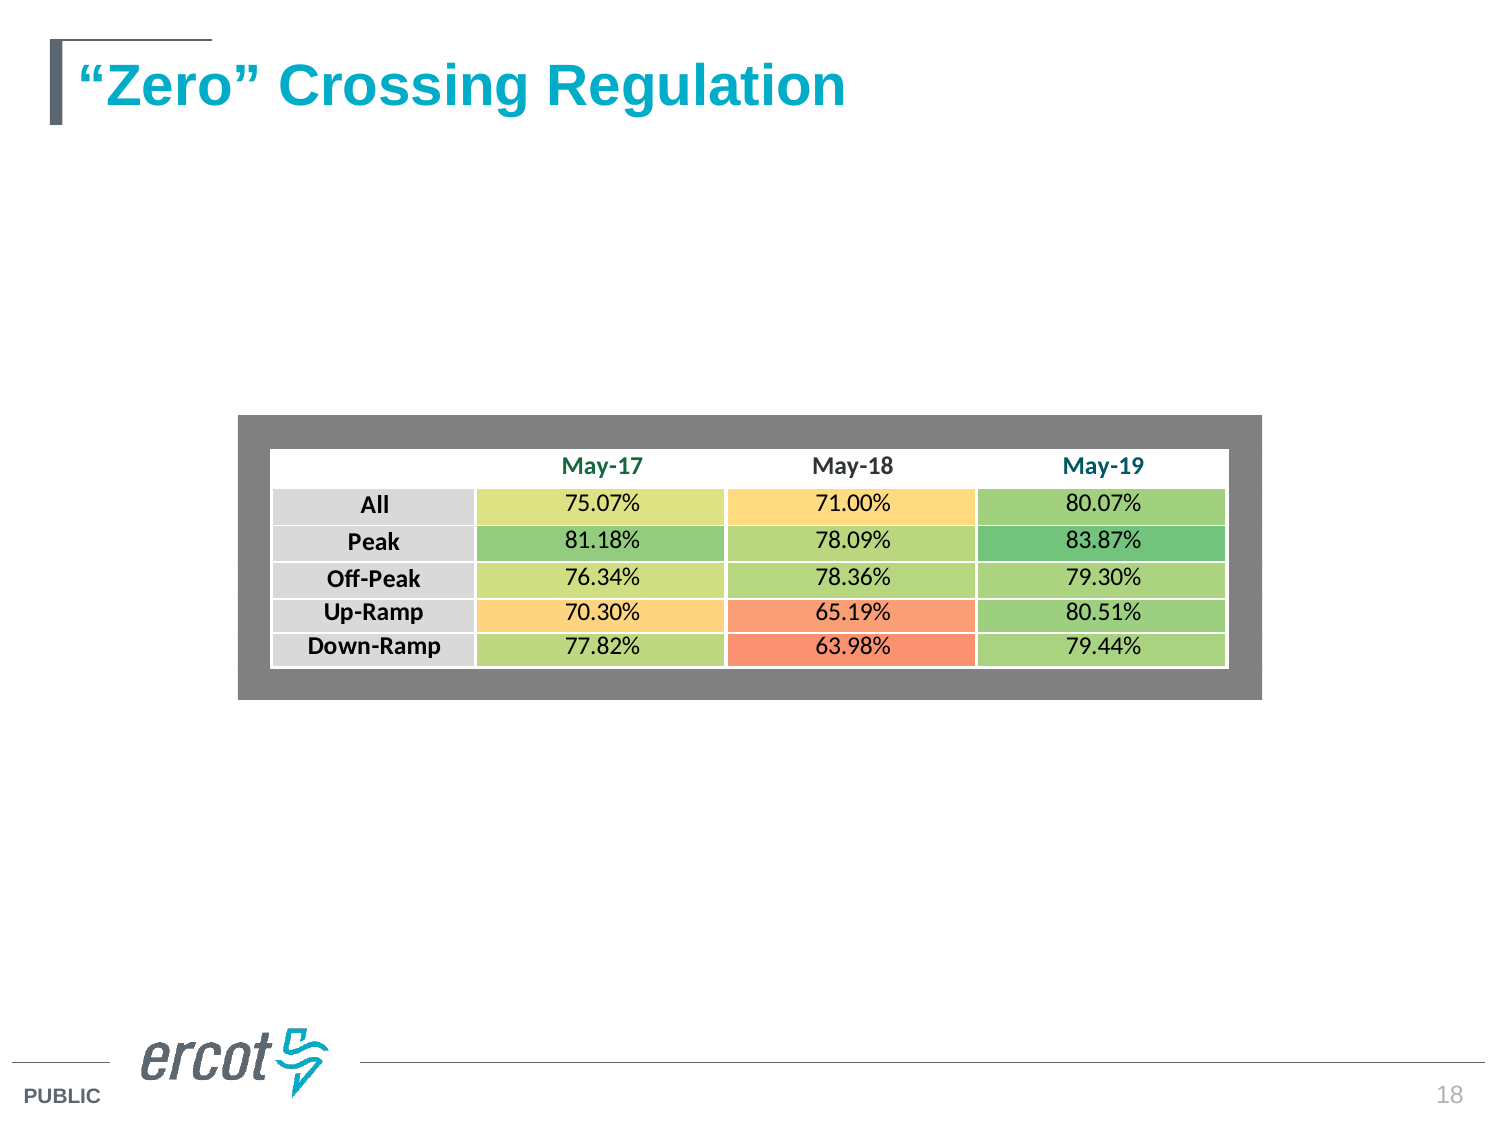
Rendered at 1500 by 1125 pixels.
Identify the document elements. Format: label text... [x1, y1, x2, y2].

slide_number 18 [1412, 1076, 1488, 1112]
picture [137, 1024, 332, 1100]
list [235, 413, 1264, 702]
title “Zero” Crossing Regulation [62, 39, 1450, 125]
